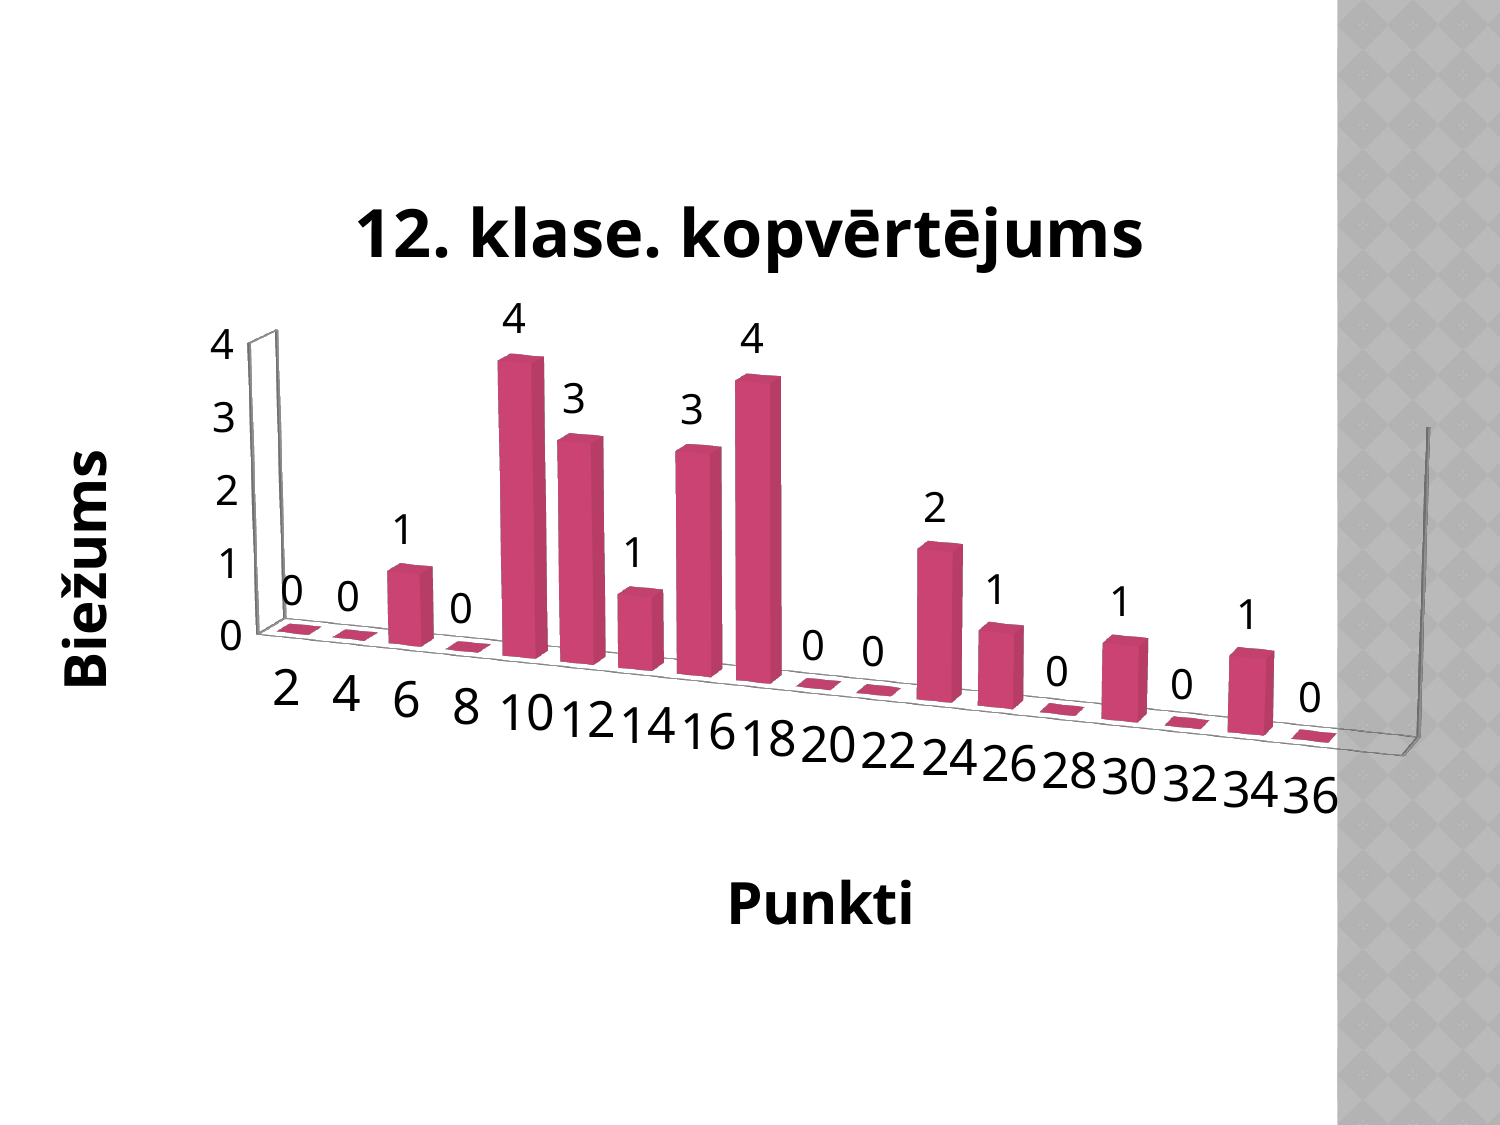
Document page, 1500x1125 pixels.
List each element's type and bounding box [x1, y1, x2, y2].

chart [0, 140, 1500, 985]
